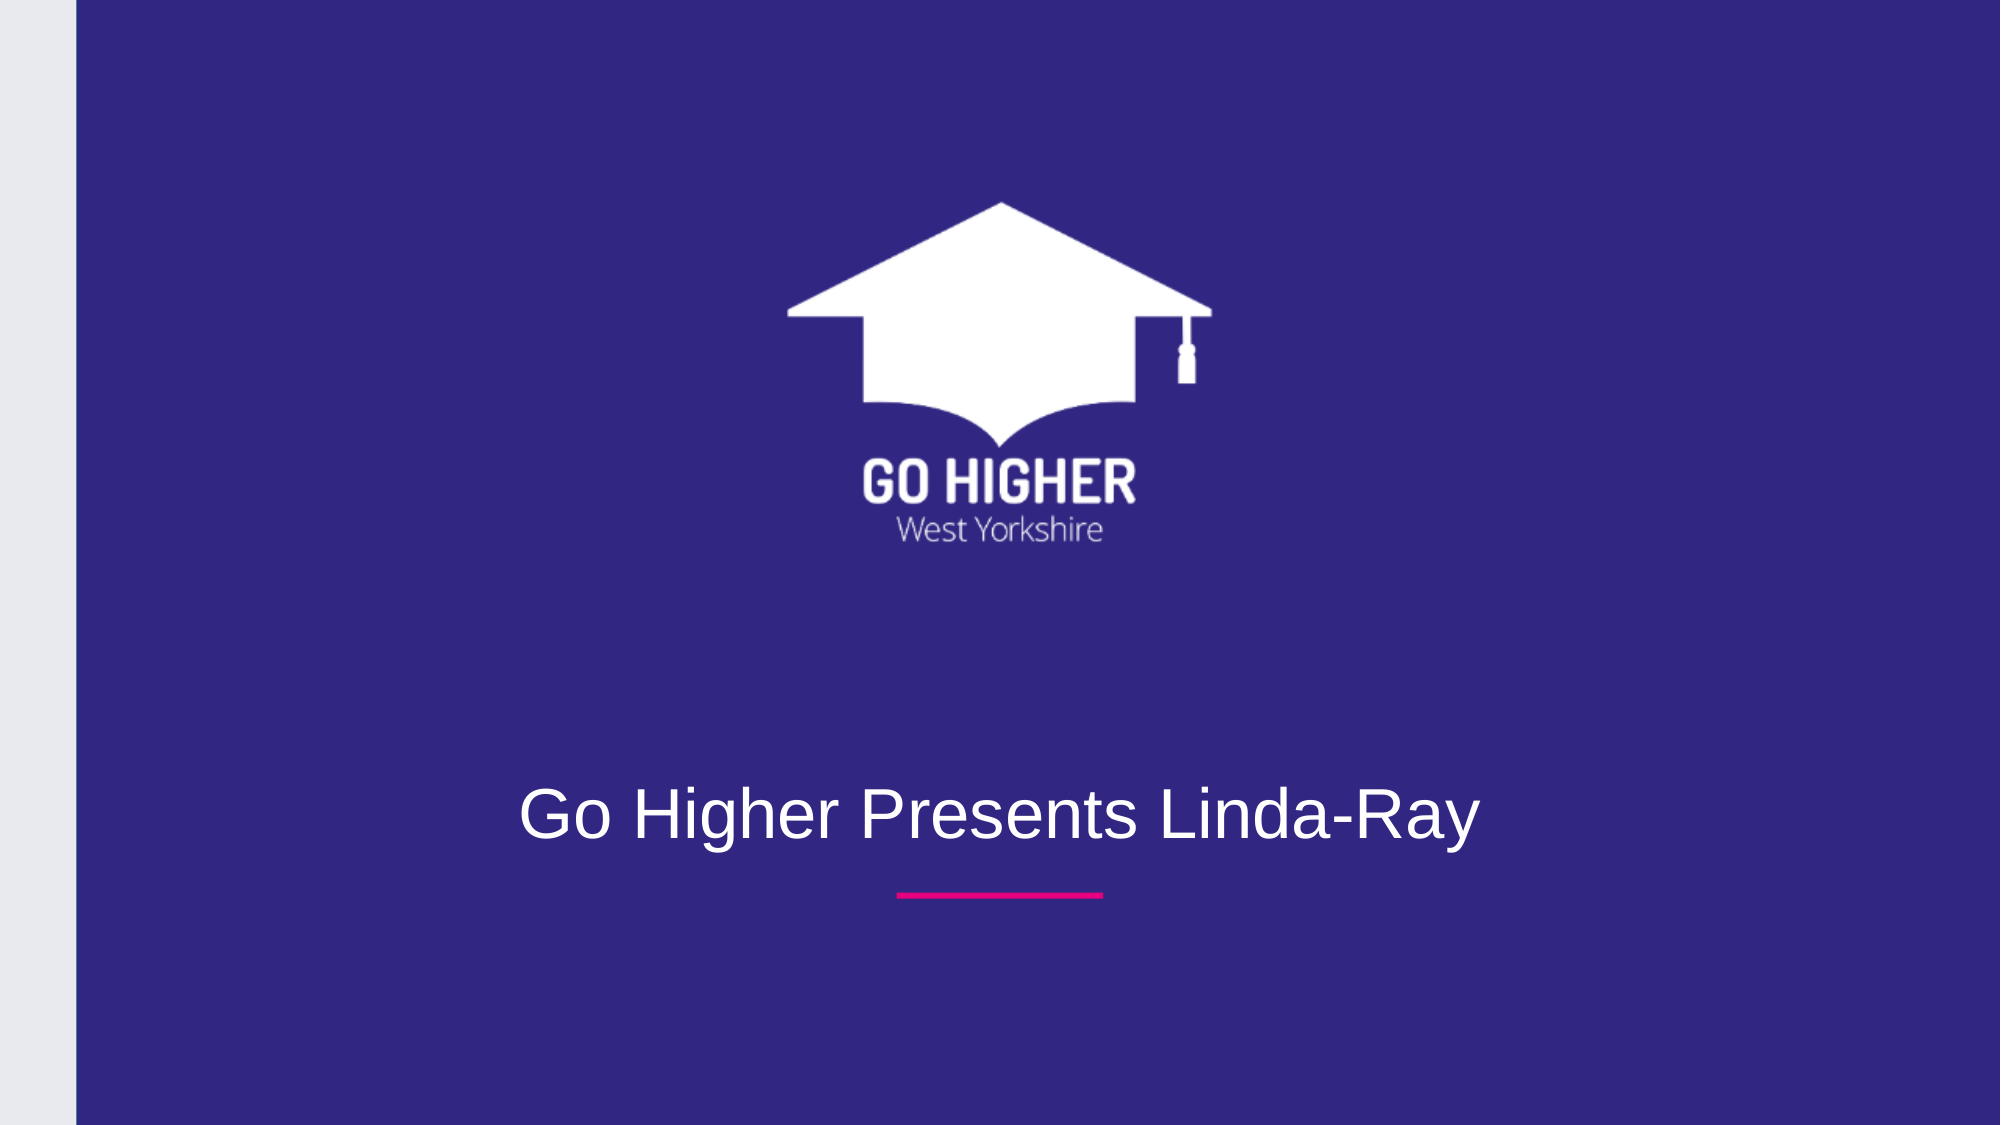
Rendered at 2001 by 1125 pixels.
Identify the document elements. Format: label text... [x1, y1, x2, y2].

picture [0, 0, 2000, 1125]
title Go Higher Presents Linda-Ray [249, 670, 1750, 862]
